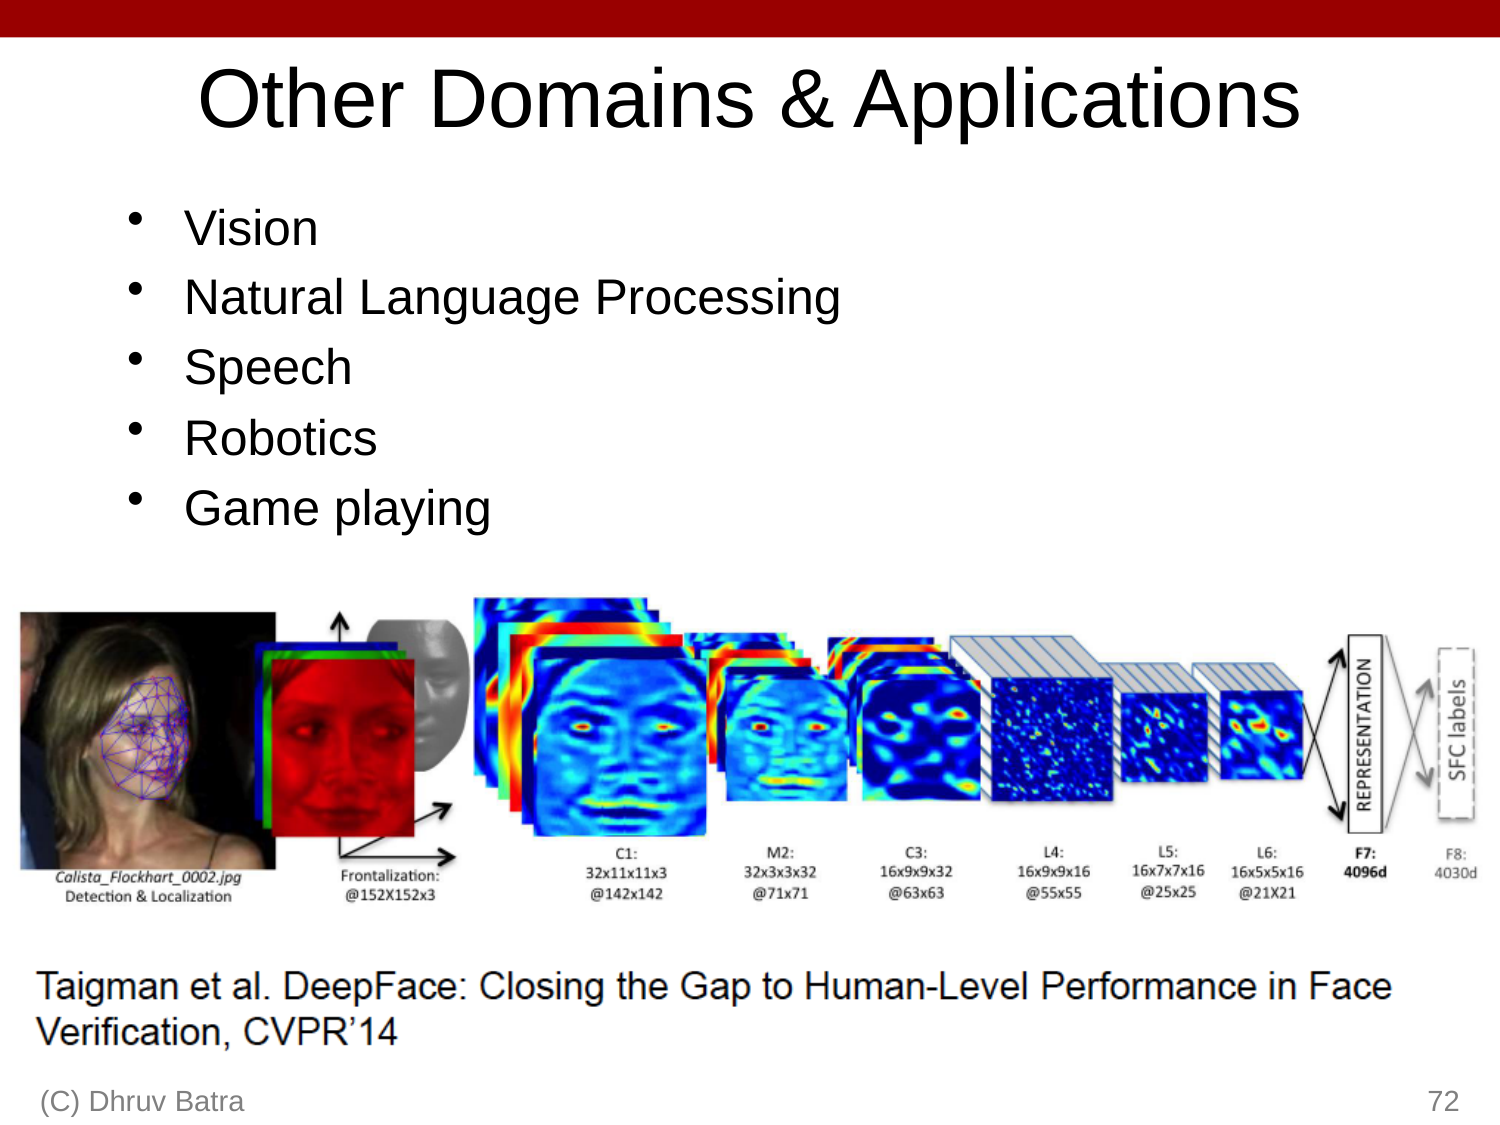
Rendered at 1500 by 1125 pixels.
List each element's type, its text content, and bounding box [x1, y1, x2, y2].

slide_number 72 [1162, 1072, 1476, 1125]
picture [0, 568, 1500, 1063]
list Vision Natural Language Processing Speech Robotics Game playing [112, 187, 1388, 566]
footer (C) Dhruv Batra [24, 1072, 501, 1125]
title Other Domains & Applications [112, 37, 1388, 151]
